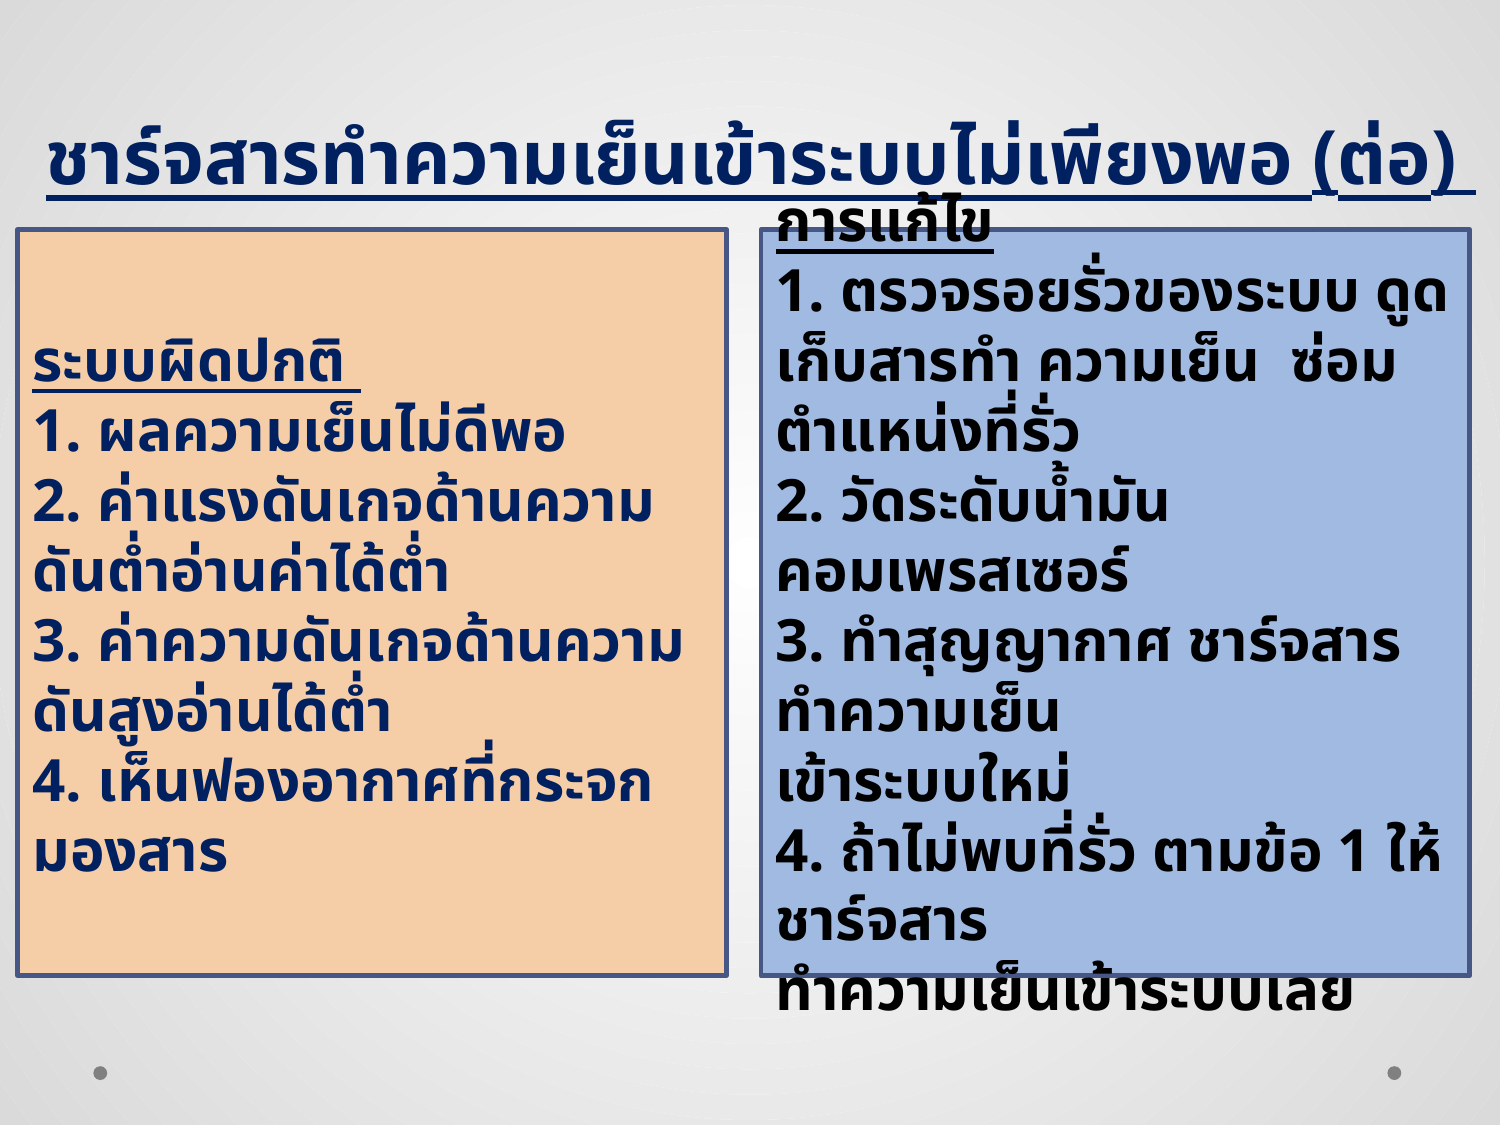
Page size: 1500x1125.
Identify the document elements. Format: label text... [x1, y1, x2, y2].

text_box ชาร์จสารทำความเย็นเข้าระบบไม่เพียงพอ (ต่อ) [31, 101, 1491, 207]
text_box ระบบผิดปกติ 1. ผลความเย็นไม่ดีพอ 2. ค่าแรงดันเกจด้านความดันต่ำอ่านค่าได้ต่ำ 3. ค่าความดันเกจด้านความดันสูงอ่านได้ต่ำ 4. เห็นฟองอากาศที่กระจกมองสาร [15, 227, 729, 978]
text_box การแก้ไข 1. ตรวจรอยรั่วของระบบ ดูดเก็บสารทำ ความเย็น ซ่อมตำแหน่งที่รั่ว 2. วัดระดับน้ำมันคอมเพรสเซอร์ 3. ทำสุญญากาศ ชาร์จสารทำความเย็น เข้าระบบใหม่ 4. ถ้าไม่พบที่รั่ว ตามข้อ 1 ให้ชาร์จสาร ทำความเย็นเข้าระบบเลย [759, 227, 1472, 978]
